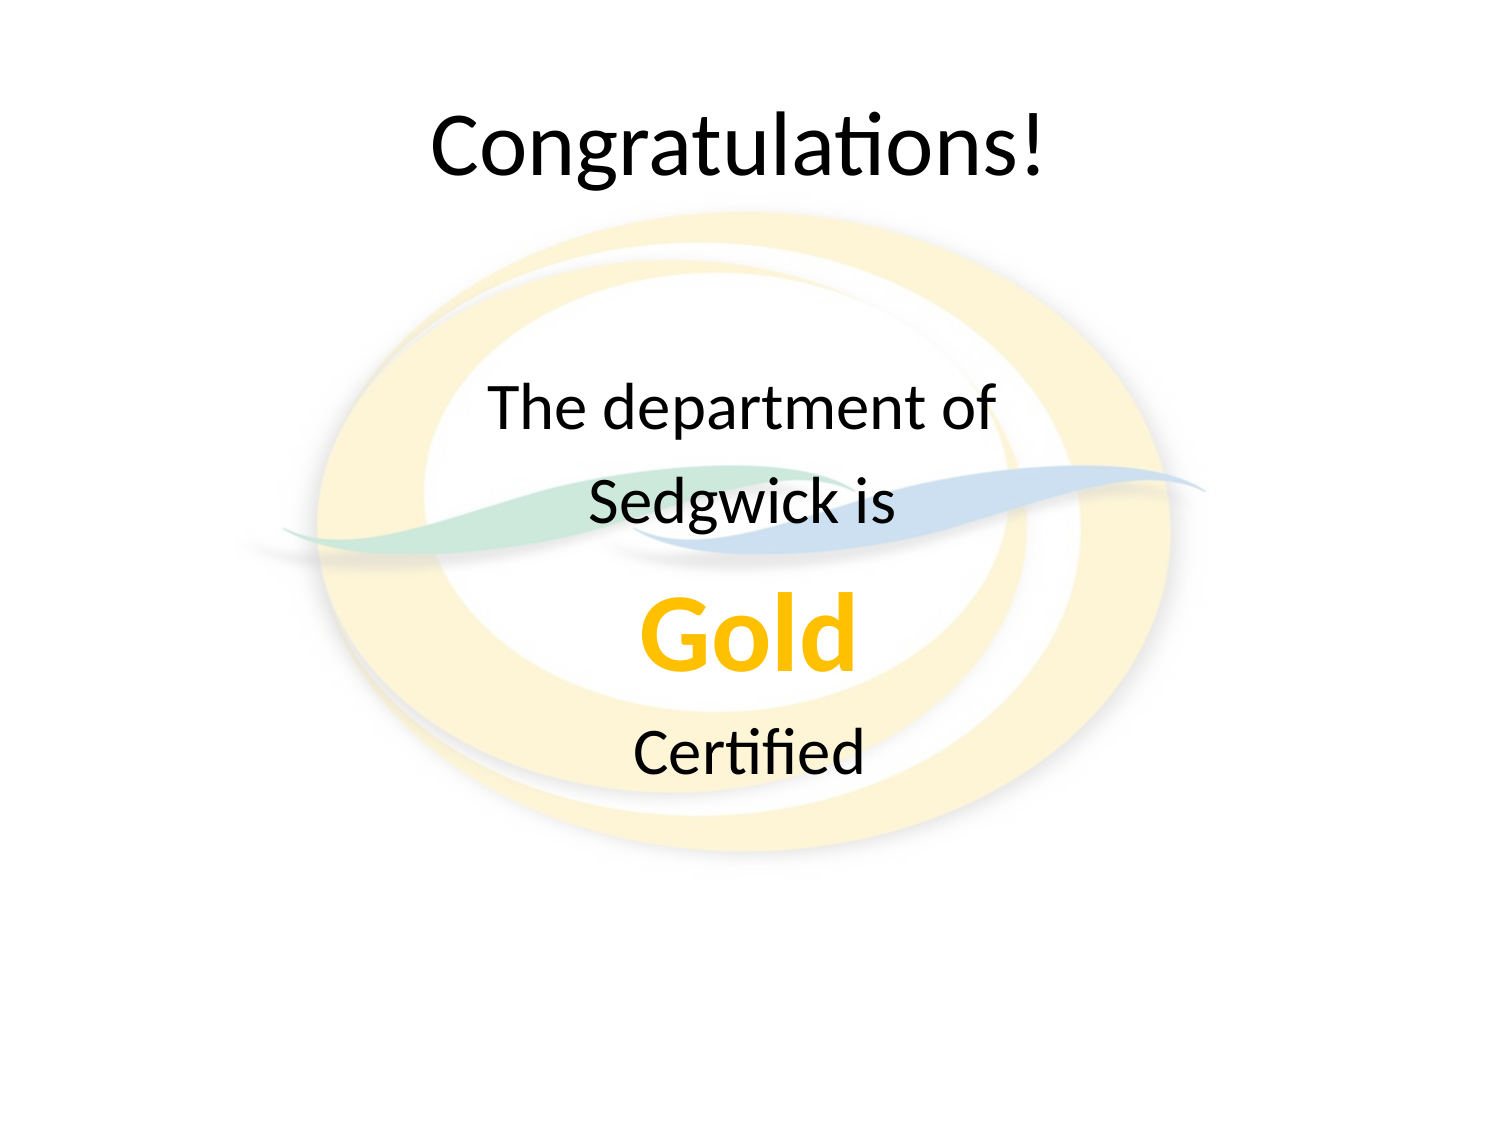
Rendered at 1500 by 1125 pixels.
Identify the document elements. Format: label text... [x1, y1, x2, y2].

title Congratulations! [75, 45, 1425, 233]
list The department of Sedgwick is Gold Certified [75, 262, 1425, 1005]
